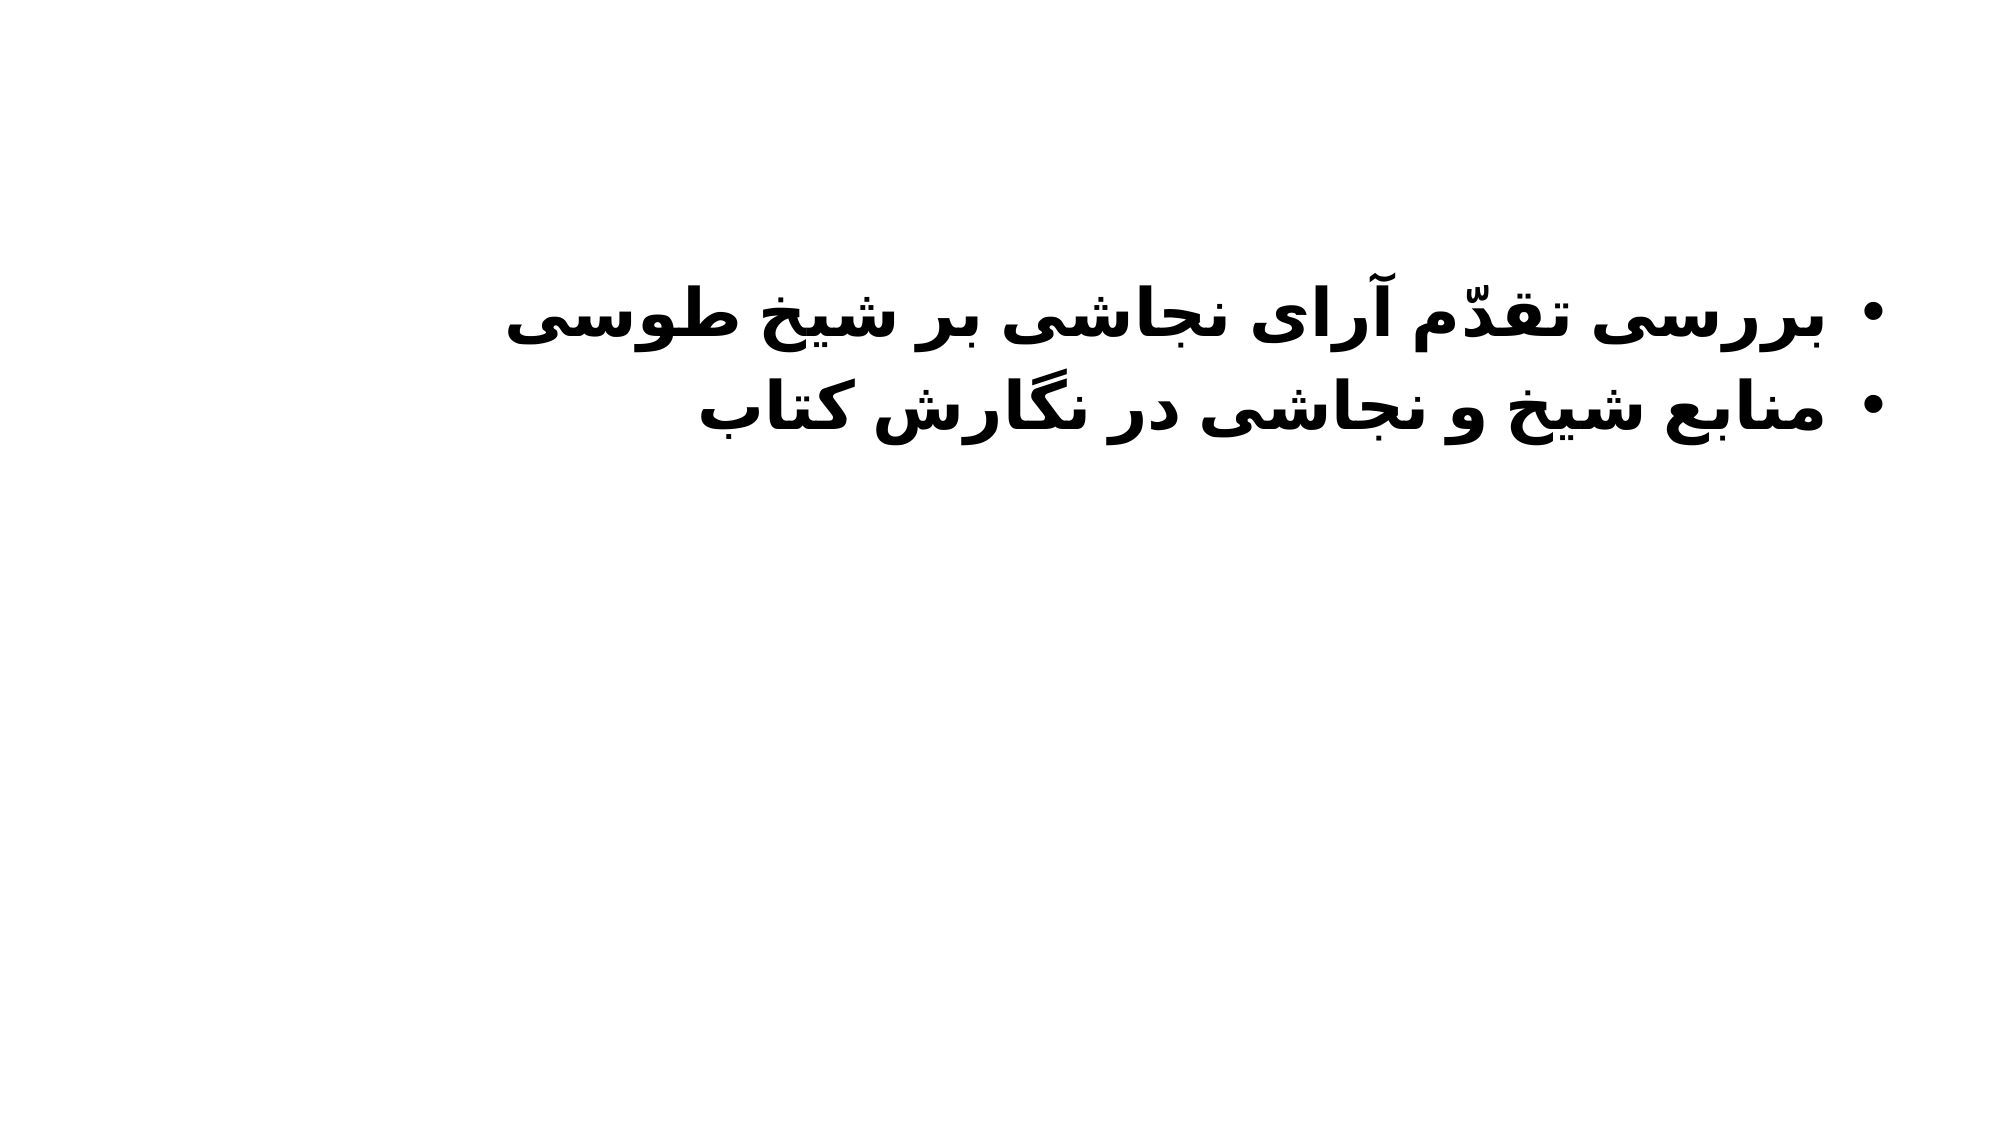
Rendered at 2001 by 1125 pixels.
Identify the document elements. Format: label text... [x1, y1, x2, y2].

list بررسی تقدّم آراى نجاشى بر شیخ طوسى منابع شیخ و نجاشی در نگارش کتاب [99, 262, 1900, 1005]
